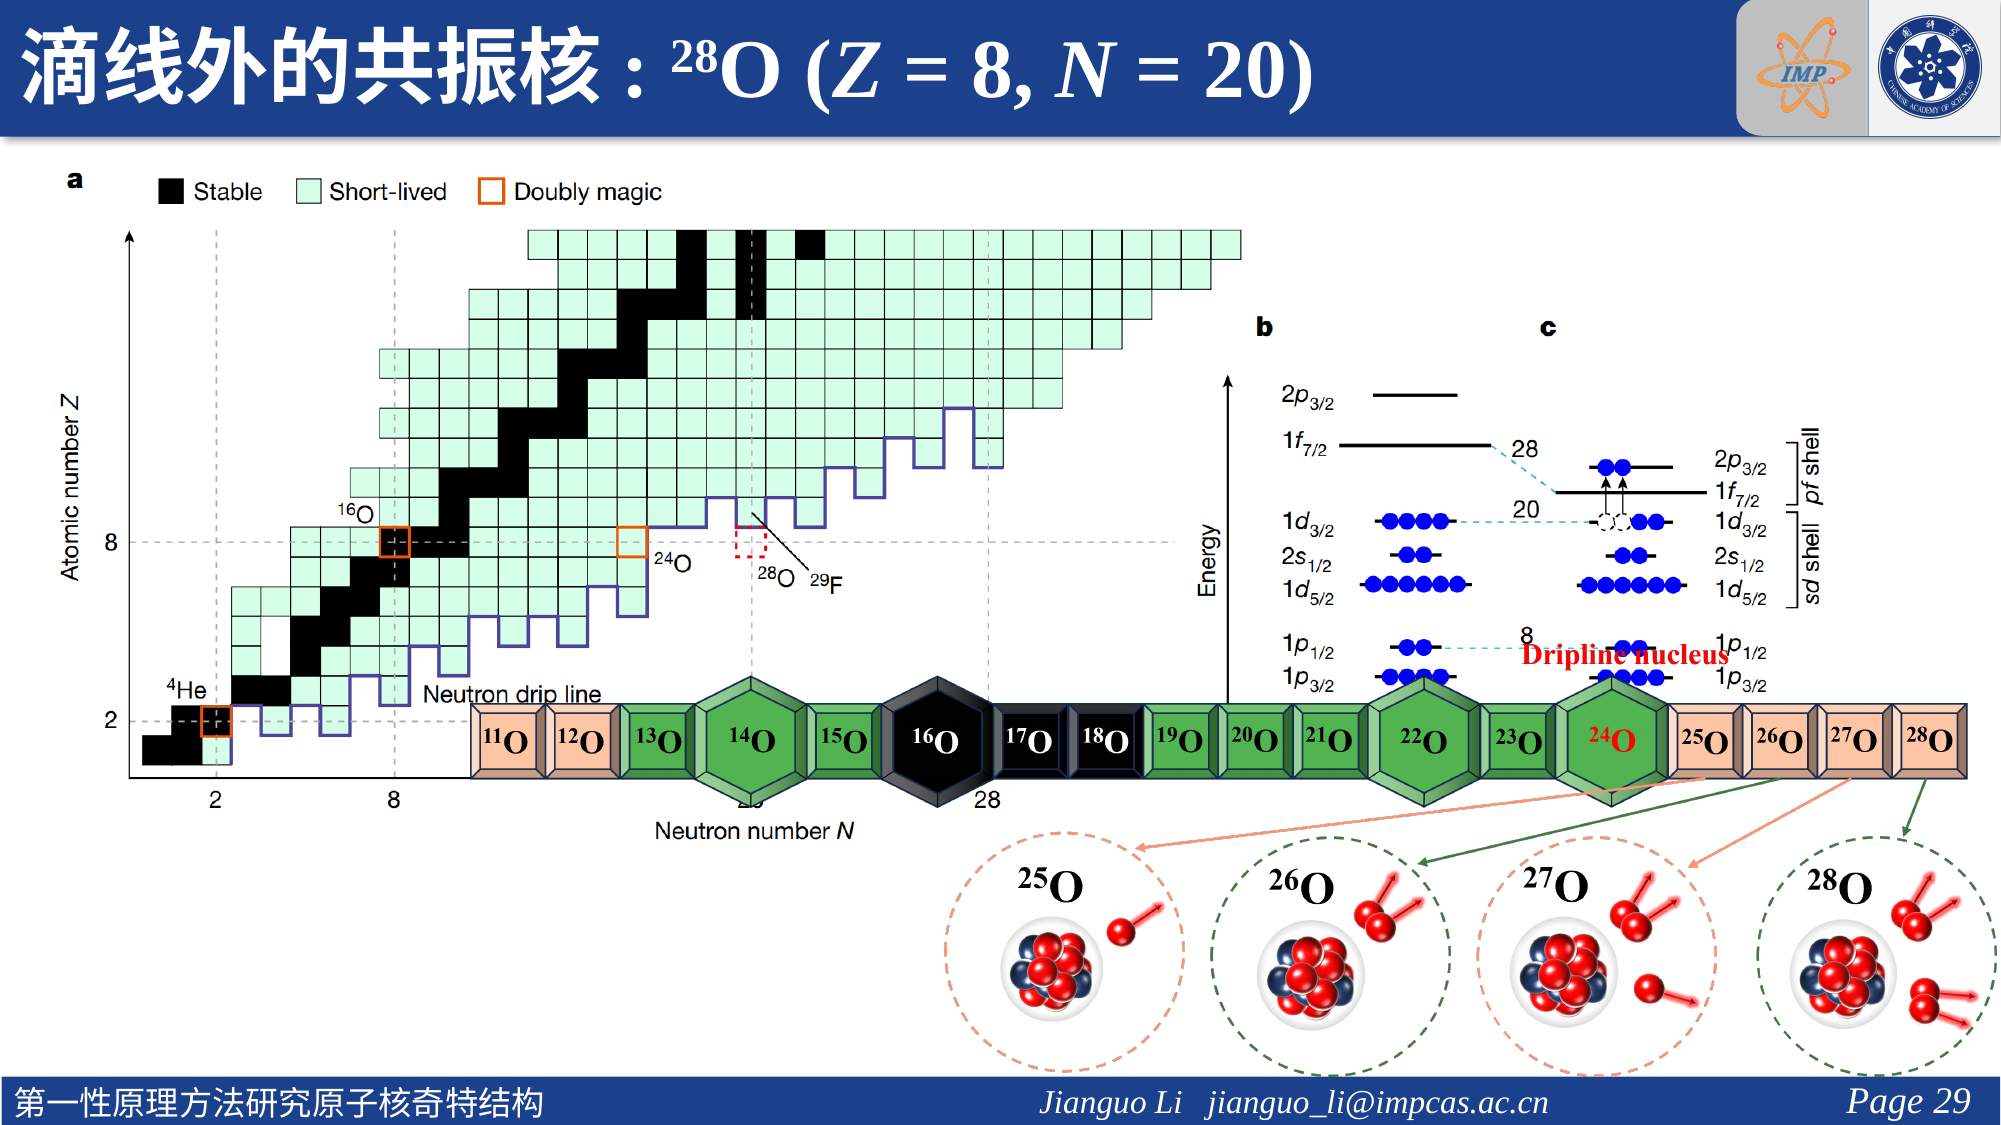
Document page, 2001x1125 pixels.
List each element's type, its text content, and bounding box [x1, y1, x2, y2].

picture [1878, 15, 1982, 119]
list 滴线外的共振核: 28O (Z = 8, N = 20) [4, 17, 1952, 125]
picture [44, 152, 1997, 1077]
slide_number Page 29 [1736, 1077, 1986, 1125]
